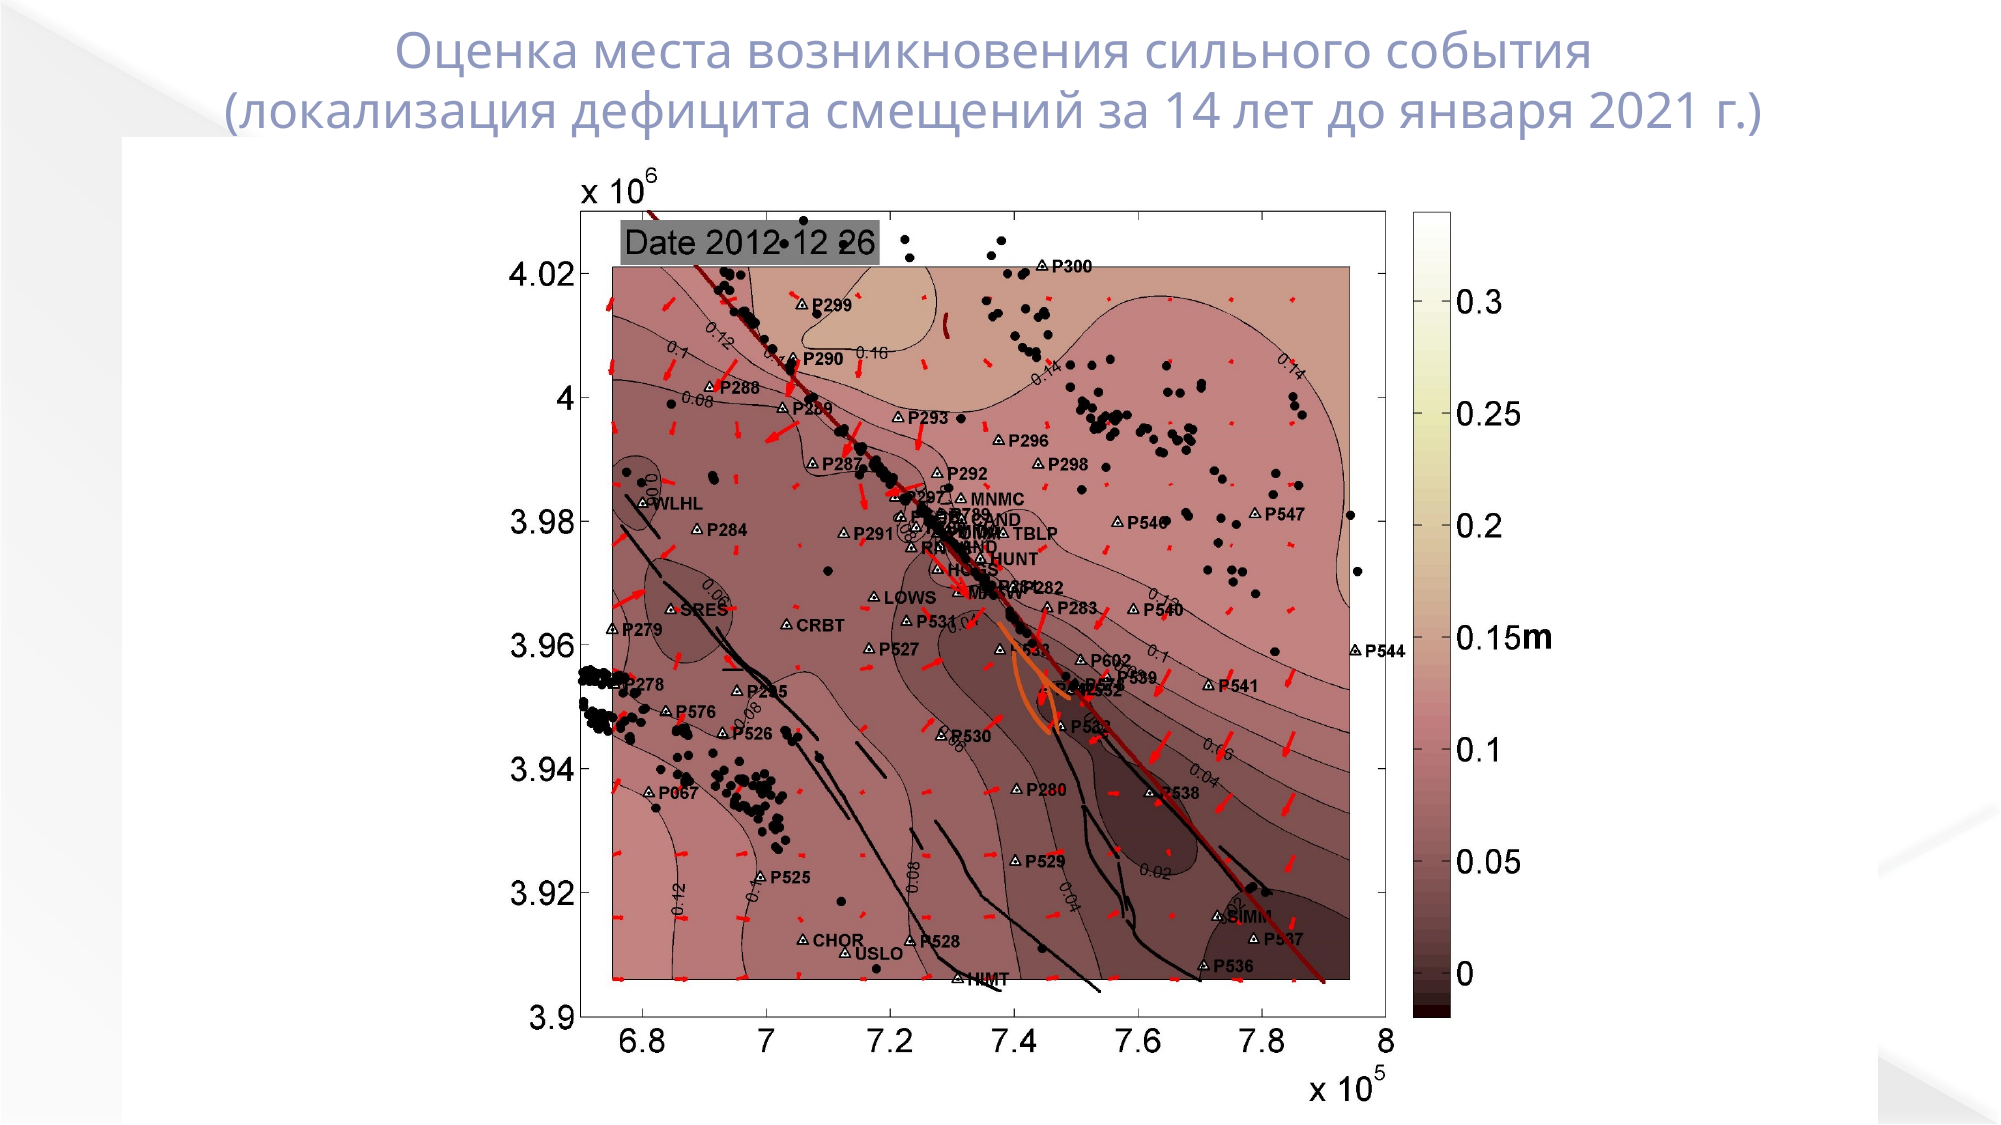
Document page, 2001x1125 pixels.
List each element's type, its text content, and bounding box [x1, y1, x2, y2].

title Оценка места возникновения сильного события (локализация дефицита смещений за 14 лет до января 2021 г.) [66, 19, 1922, 138]
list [121, 136, 1879, 1125]
